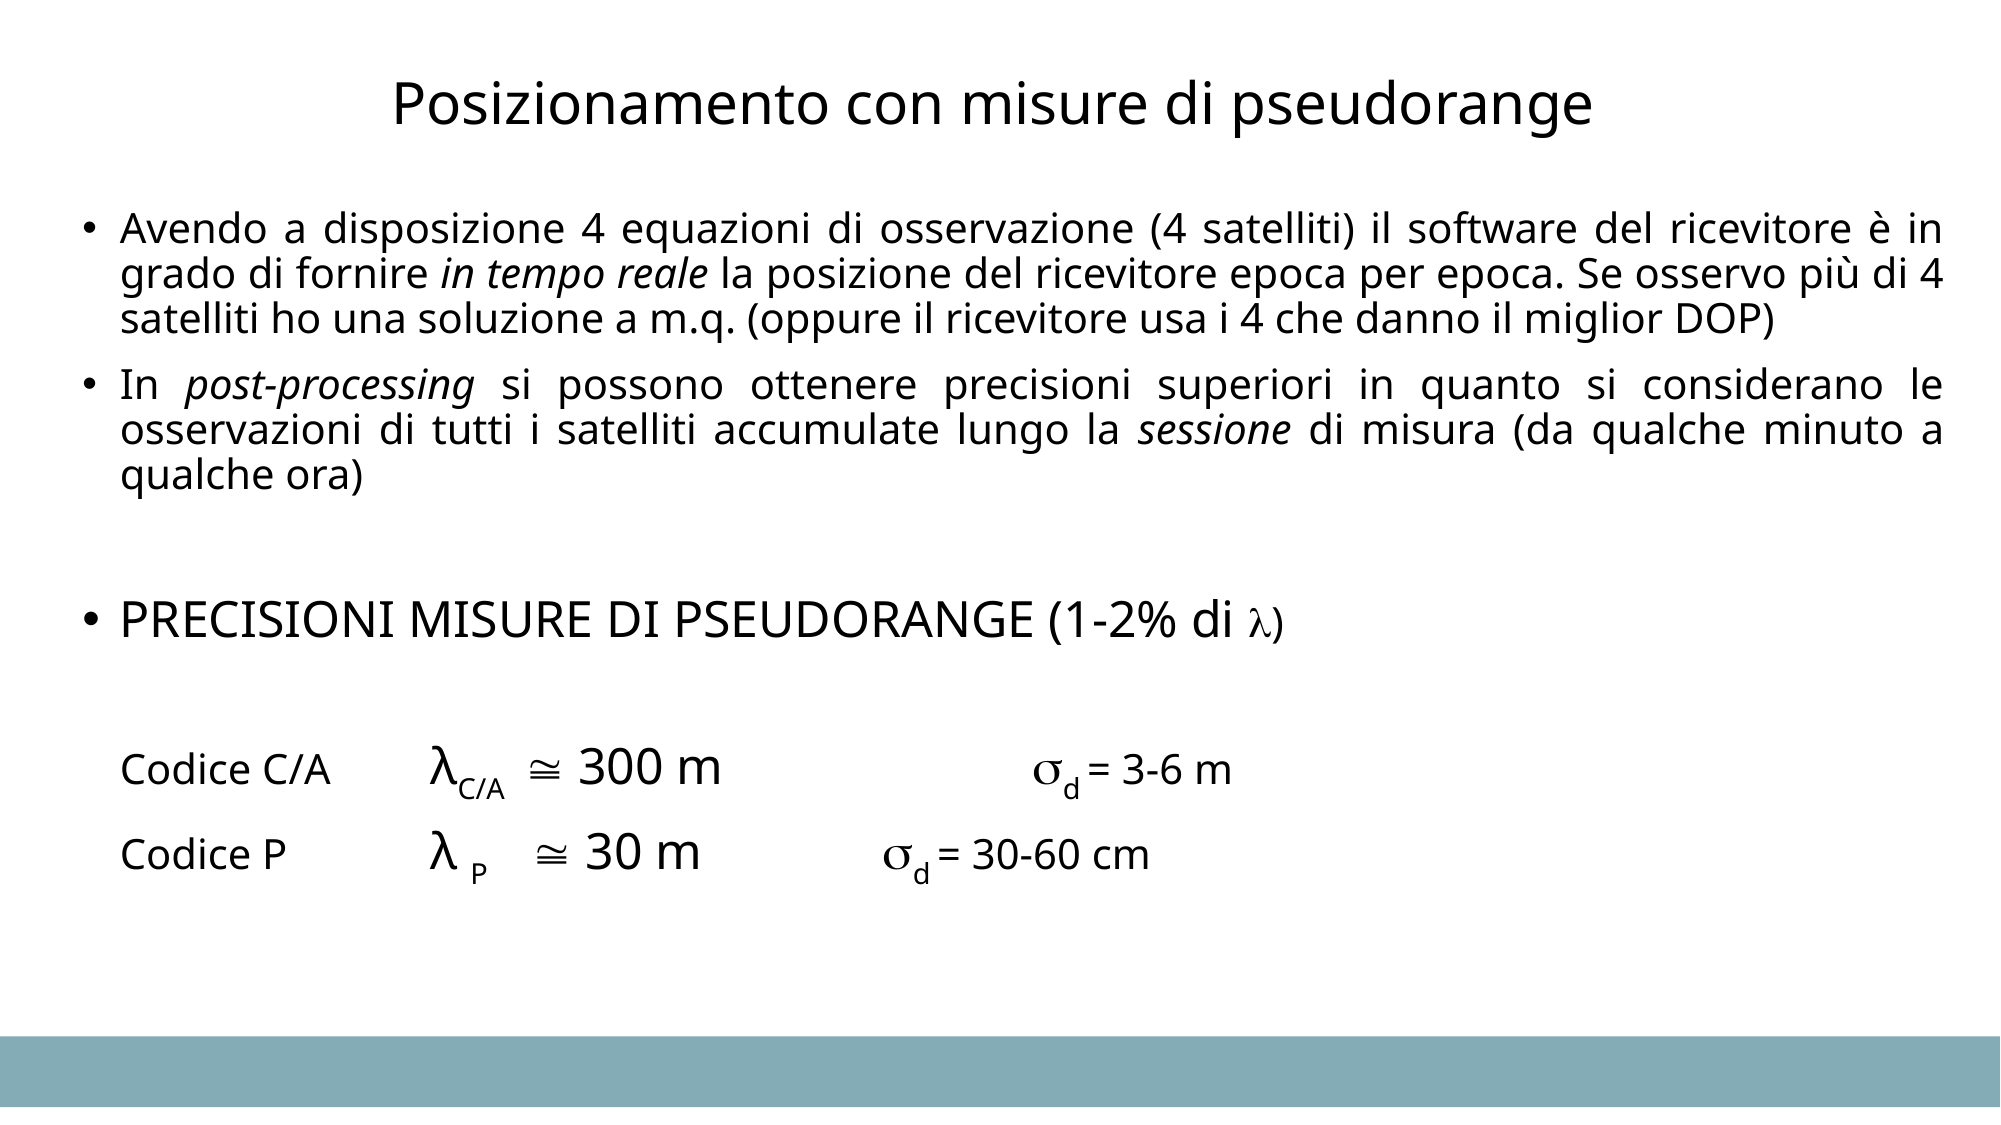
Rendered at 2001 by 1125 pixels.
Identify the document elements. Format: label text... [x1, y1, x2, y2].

title Posizionamento con misure di pseudorange [376, 62, 1652, 150]
list Avendo a disposizione 4 equazioni di osservazione (4 satelliti) il software del ricevitore è in grado di fornire in tempo reale la posizione del ricevitore epoca per epoca. Se osservo più di 4 satelliti ho una soluzione a m.q. (oppure il ricevitore usa i 4 che danno il miglior DOP) In post-processing si possono ottenere precisioni superiori in quanto si considerano le osservazioni di tutti i satelliti accumulate lungo la sessione di misura (da qualche minuto a qualche ora) PRECISIONI MISURE DI PSEUDORANGE (1-2% di ) Codice C/A λC/A  300 m d = 3-6 m Codice P λ P  30 m d = 30-60 cm [67, 200, 1960, 1000]
